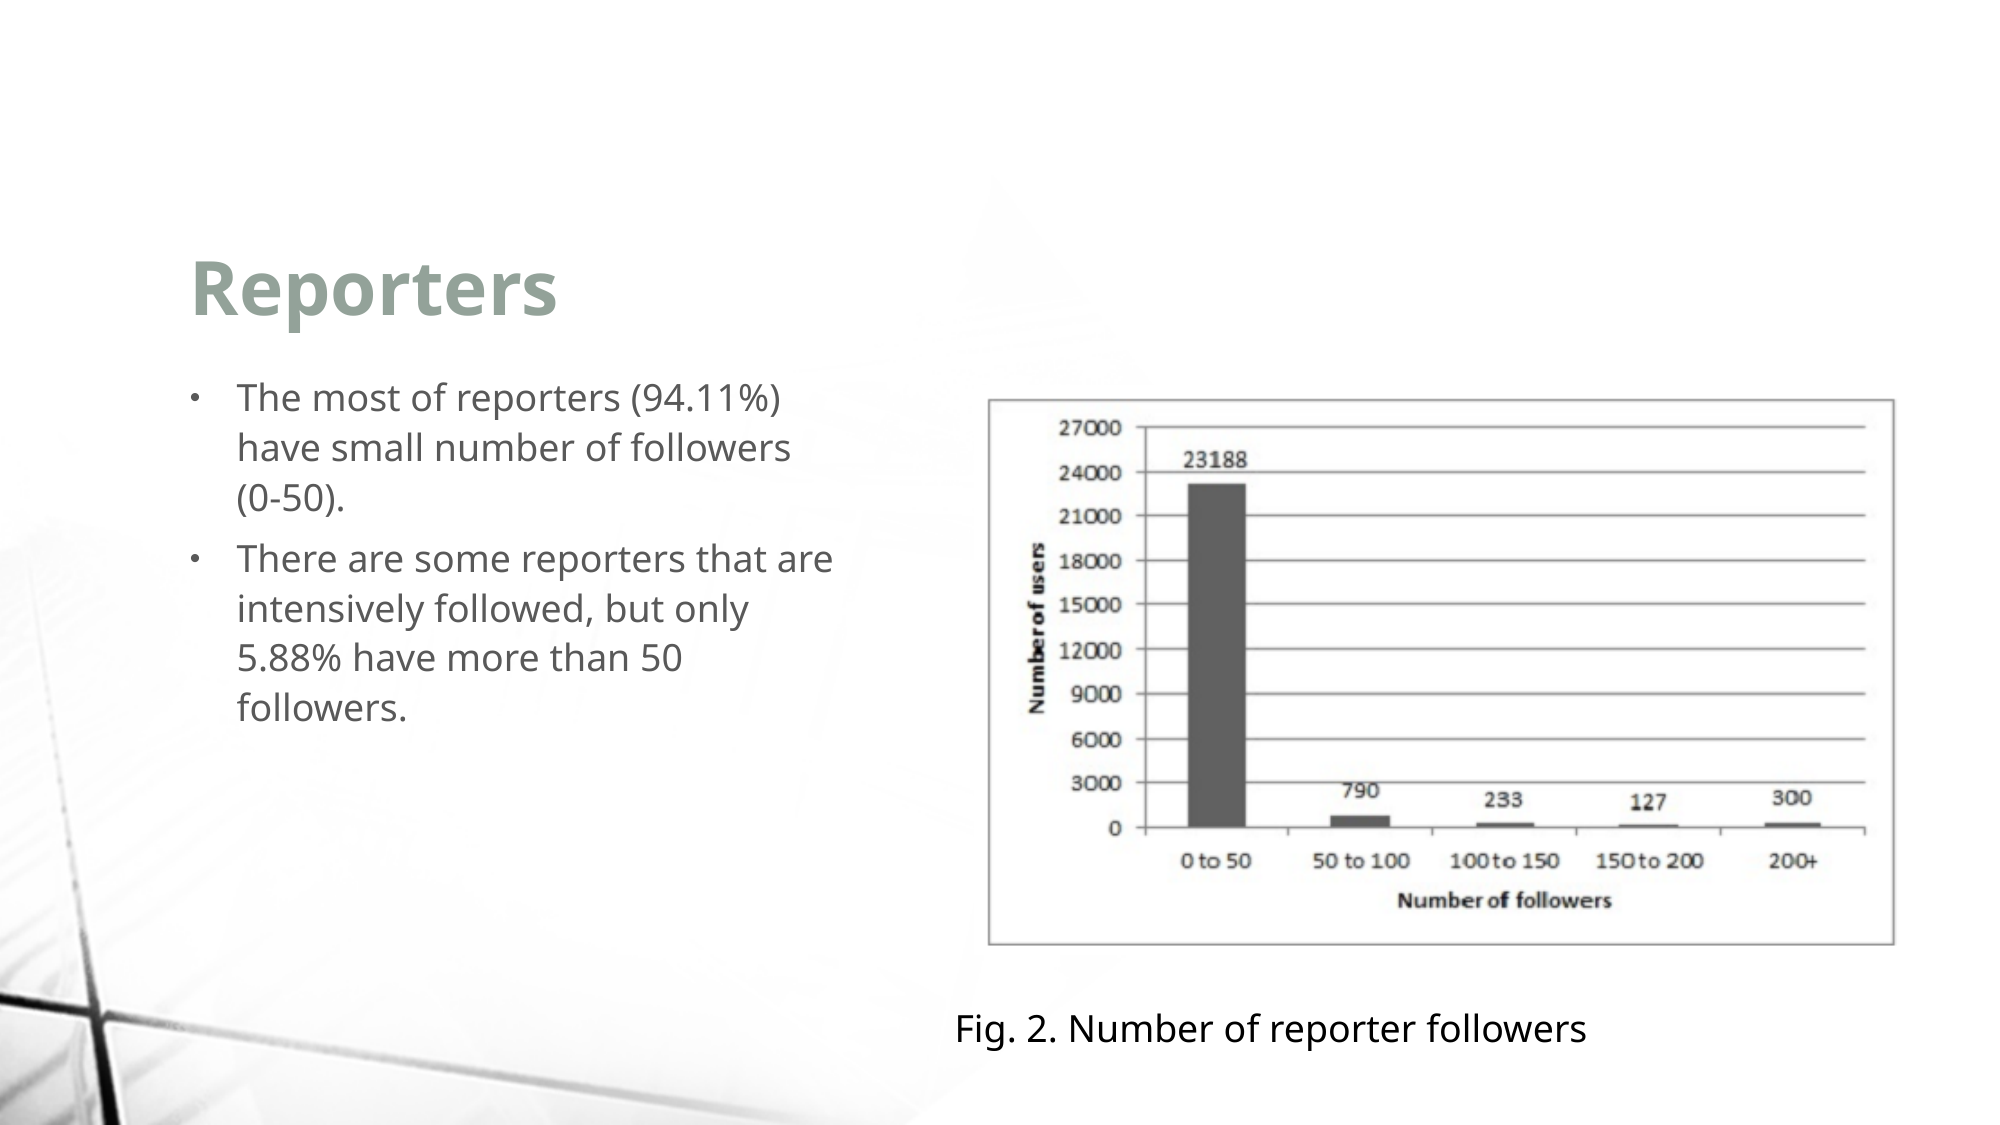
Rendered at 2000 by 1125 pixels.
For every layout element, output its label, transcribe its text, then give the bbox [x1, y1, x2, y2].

title Reporters [174, 87, 850, 338]
text_box Fig. 2. Number of reporter followers [939, 998, 1604, 1058]
list The most of reporters (94.11%) have small number of followers (0-50). There are some reporters that are intensively followed, but only 5.88% have more than 50 followers. [174, 362, 850, 988]
picture [0, 0, 2000, 1125]
